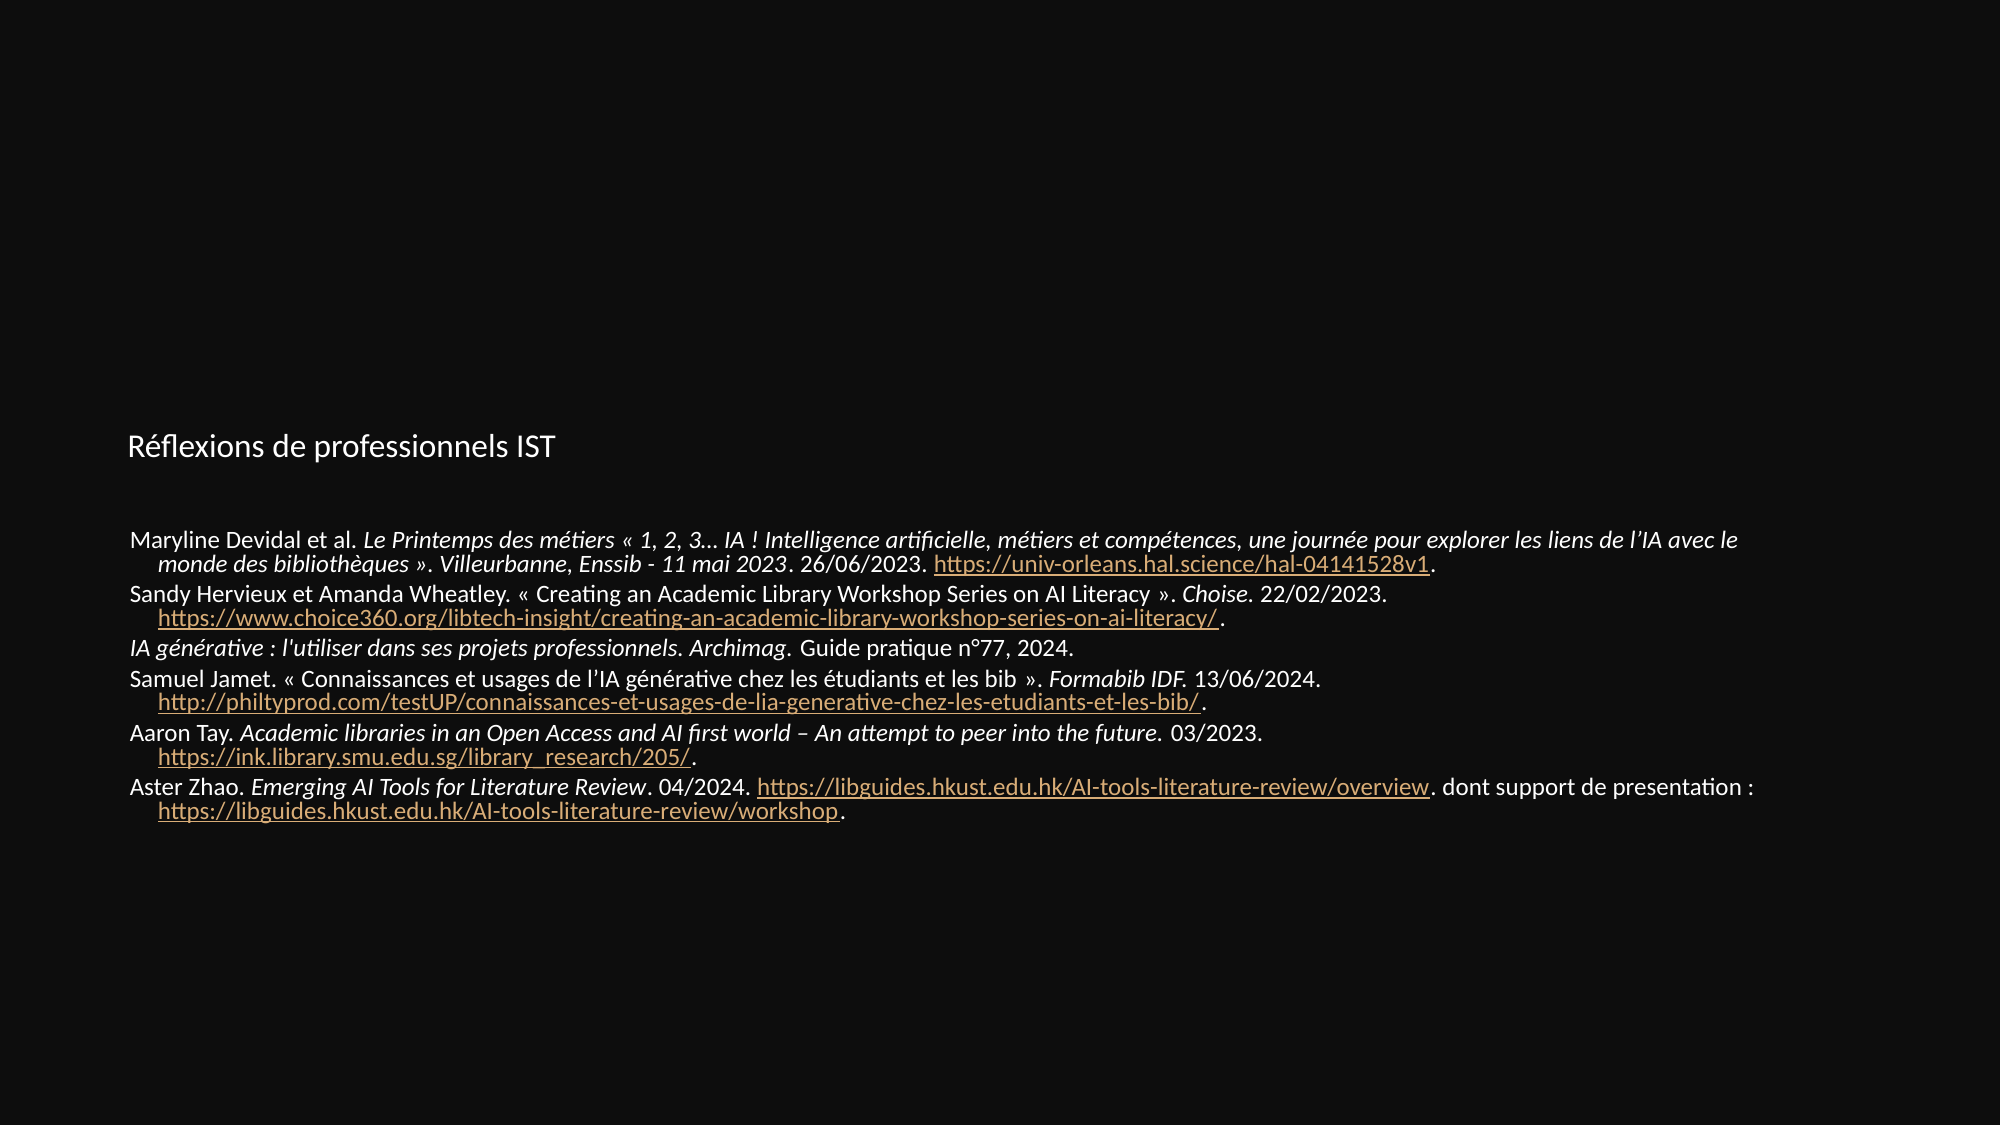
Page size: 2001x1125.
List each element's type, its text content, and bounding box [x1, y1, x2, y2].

list Réflexions de professionnels IST Maryline Devidal et al. Le Printemps des métiers « 1, 2, 3… IA ! Intelligence artificielle, métiers et compétences, une journée pour explorer les liens de l’IA avec le monde des bibliothèques ». Villeurbanne, Enssib - 11 mai 2023. 26/06/2023. https://univ-orleans.hal.science/hal-04141528v1. Sandy Hervieux et Amanda Wheatley. « Creating an Academic Library Workshop Series on AI Literacy ». Choise. 22/02/2023. https://www.choice360.org/libtech-insight/creating-an-academic-library-workshop-series-on-ai-literacy/. IA générative : l'utiliser dans ses projets professionnels. Archimag. Guide pratique n°77, 2024. Samuel Jamet. « Connaissances et usages de l’IA générative chez les étudiants et les bib ». Formabib IDF. 13/06/2024. http://philtyprod.com/testUP/connaissances-et-usages-de-lia-generative-chez-les-etudiants-et-les-bib/. Aaron Tay. Academic libraries in an Open Access and AI first world – An attempt to peer into the future. 03/2023. https://ink.library.smu.edu.sg/library_research/205/. Aster Zhao. Emerging AI Tools for Literature Review. 04/2024. https://libguides.hkust.edu.hk/AI-tools-literature-review/overview. dont support de presentation : https://libguides.hkust.edu.hk/AI-tools-literature-review/workshop. [112, 284, 1775, 1045]
